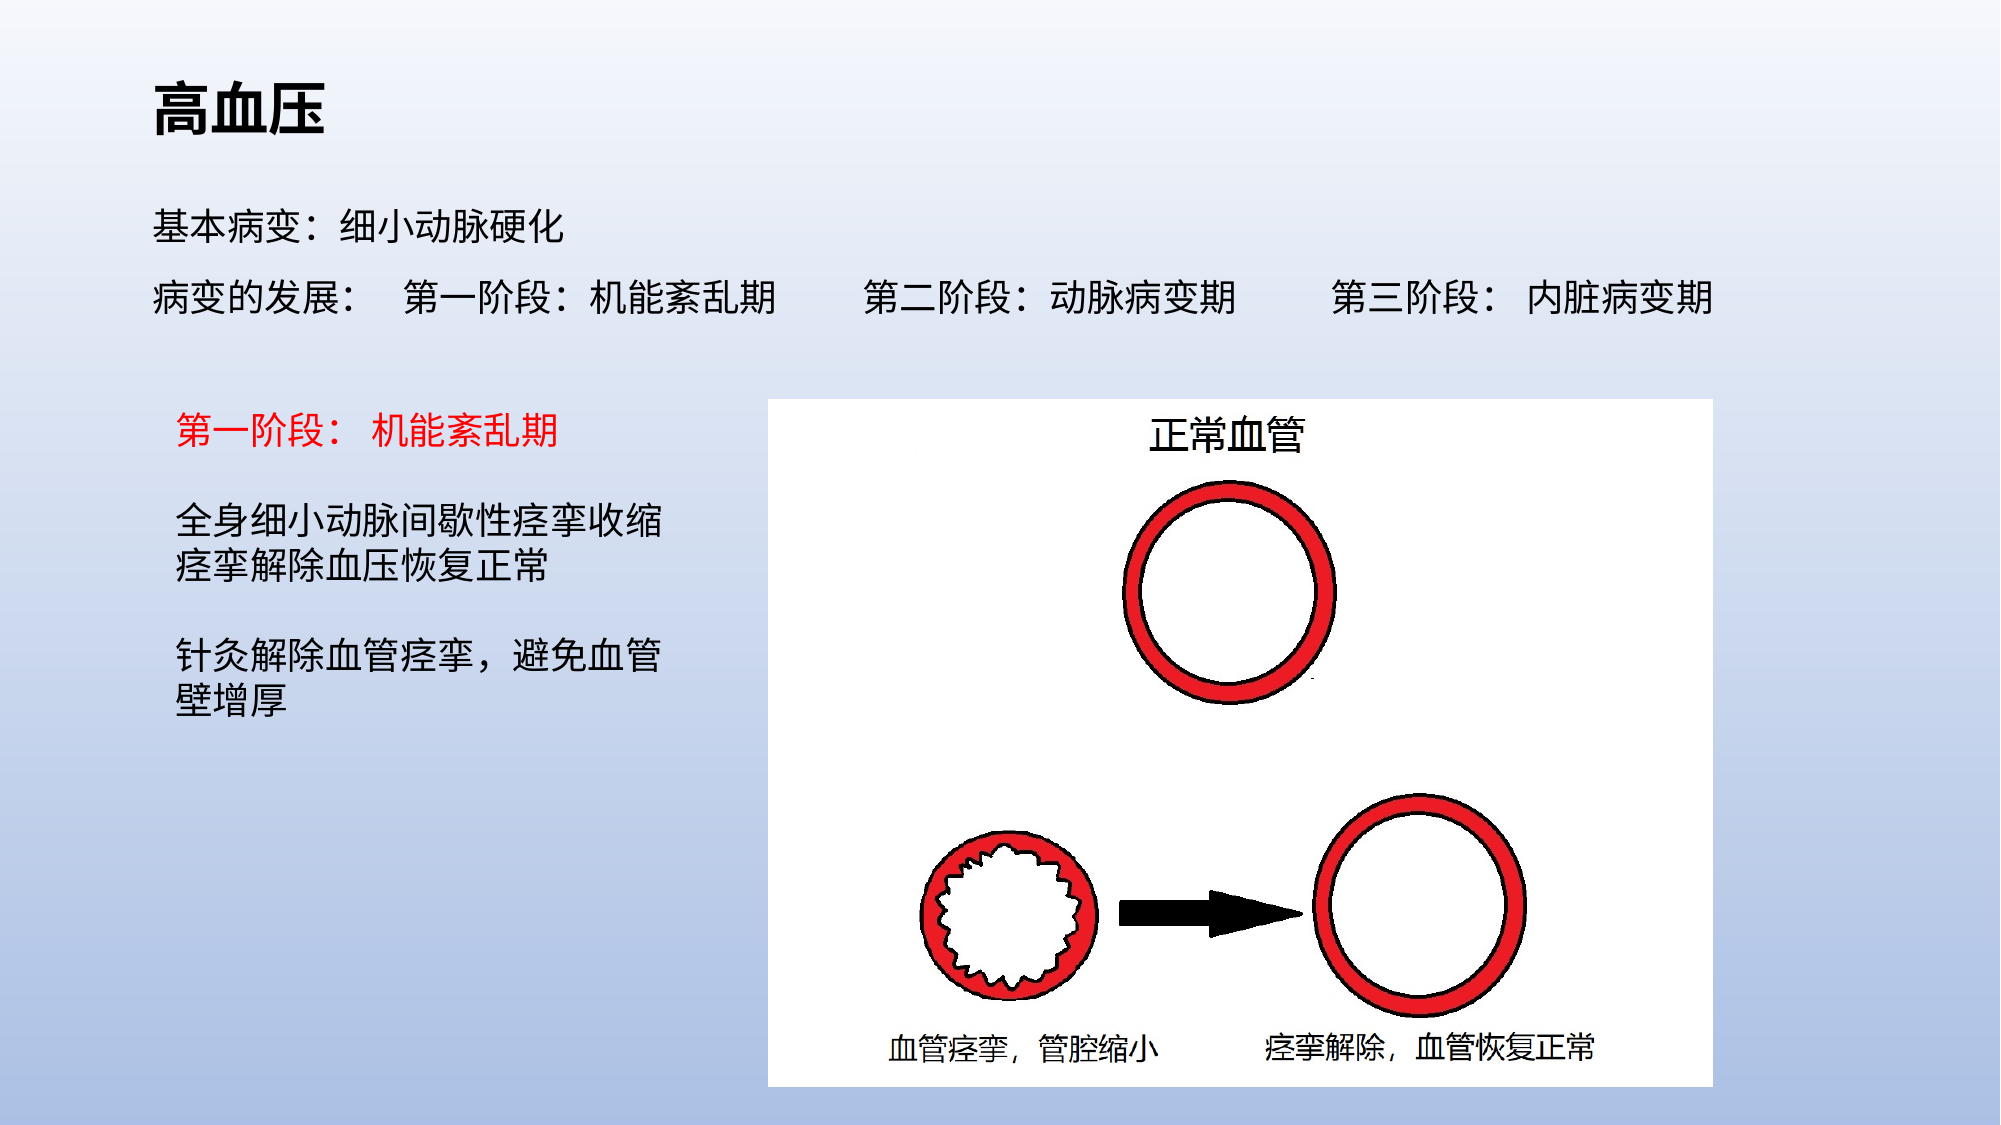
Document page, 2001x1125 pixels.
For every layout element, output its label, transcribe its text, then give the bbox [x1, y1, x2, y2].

title 高血压 [137, 67, 814, 156]
text_box 第一阶段： 机能紊乱期 全身细小动脉间歇性痉挛收缩 痉挛解除血压恢复正常 针灸解除血管痉挛，避免血管壁增厚 [160, 399, 711, 730]
picture [768, 399, 1713, 1087]
text_box 基本病变：细小动脉硬化 [137, 195, 1012, 256]
text_box 病变的发展： 第一阶段：机能紊乱期 第二阶段：动脉病变期 第三阶段： 内脏病变期 [137, 266, 1756, 327]
